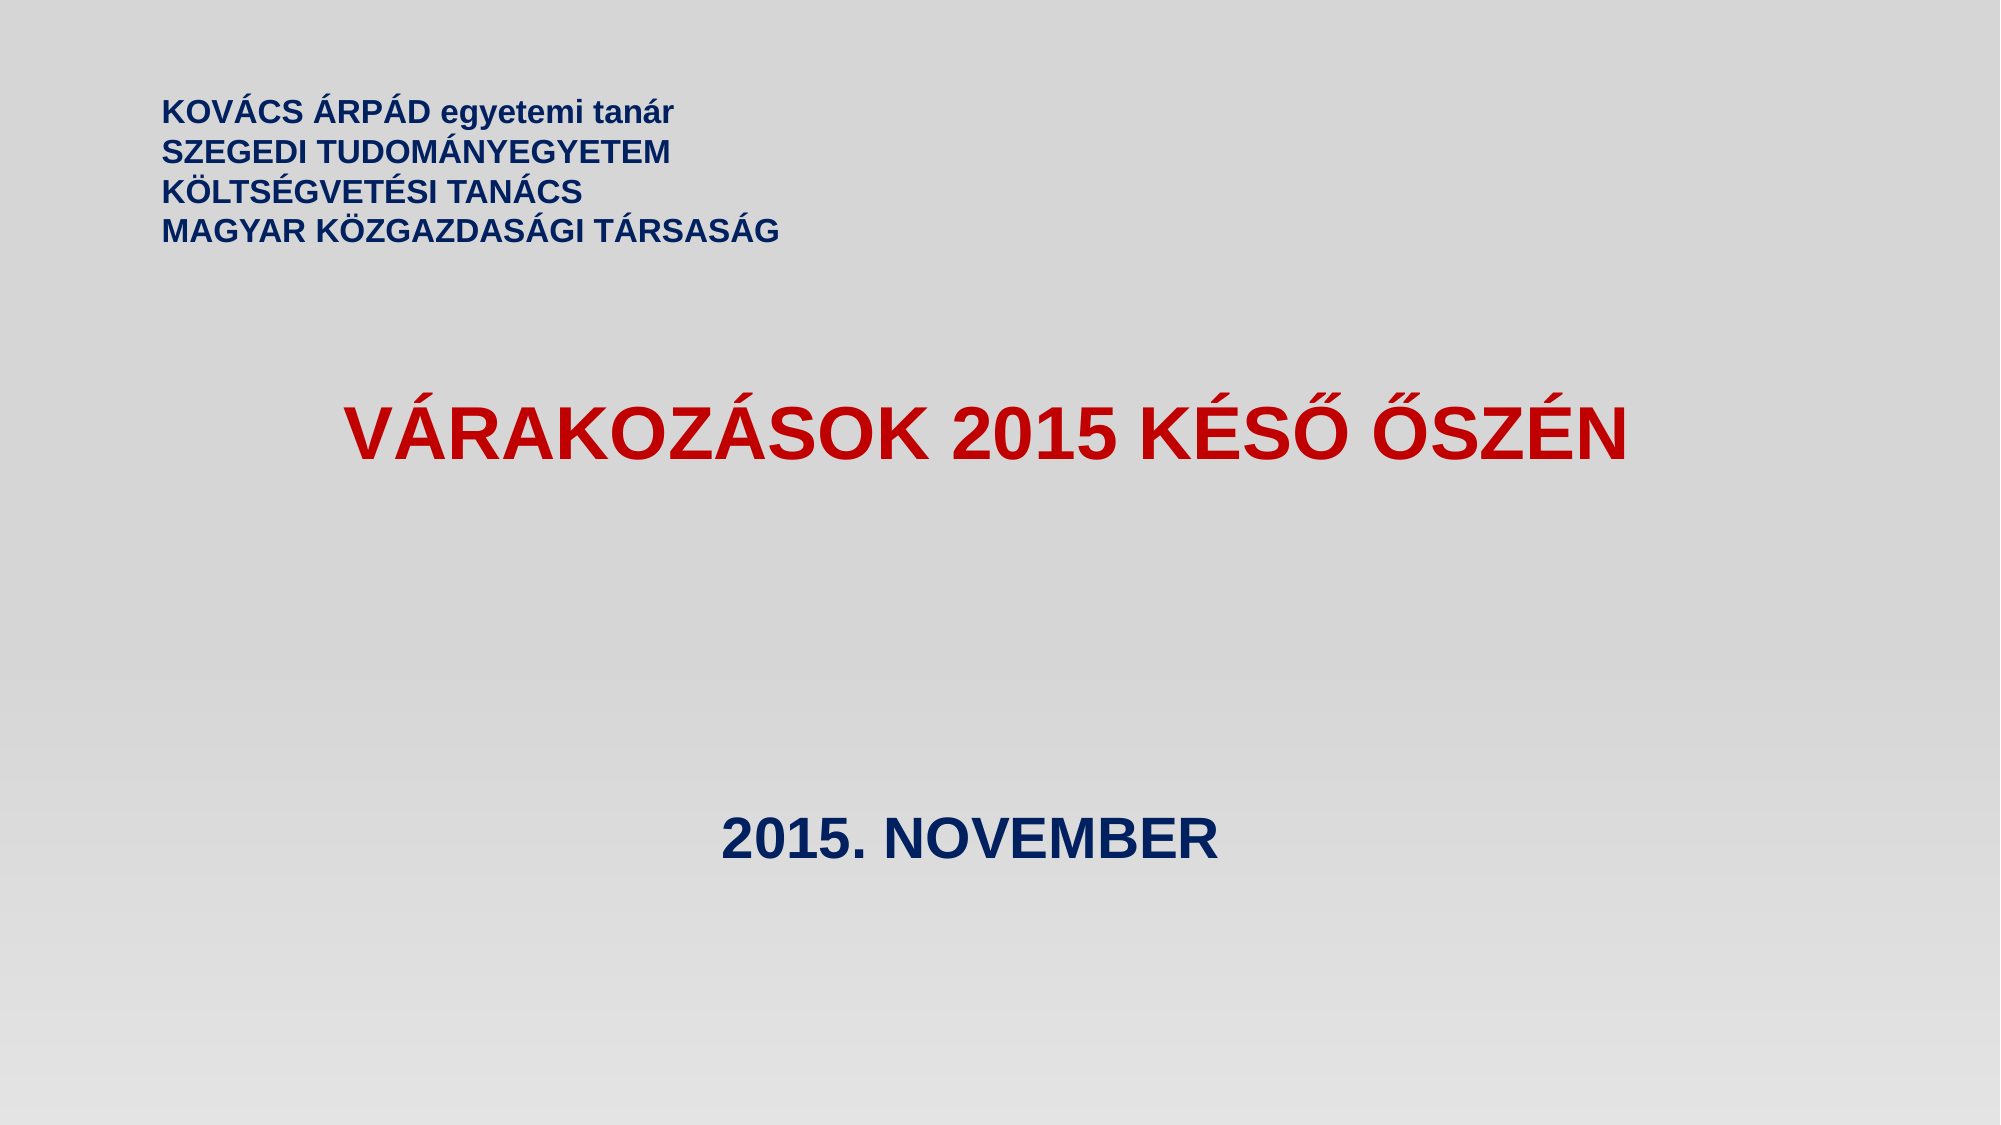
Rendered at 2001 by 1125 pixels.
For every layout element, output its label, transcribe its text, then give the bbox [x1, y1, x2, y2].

title VÁRAKOZÁSOK 2015 KÉSŐ ŐSZÉN 2015. NOVEMBER [0, 276, 1988, 1085]
text_box KOVÁCS ÁRPÁD egyetemi tanár SZEGEDI TUDOMÁNYEGYETEM KÖLTSÉGVETÉSI TANÁCS MAGYAR KÖZGAZDASÁGI TÁRSASÁG [146, 82, 1154, 257]
